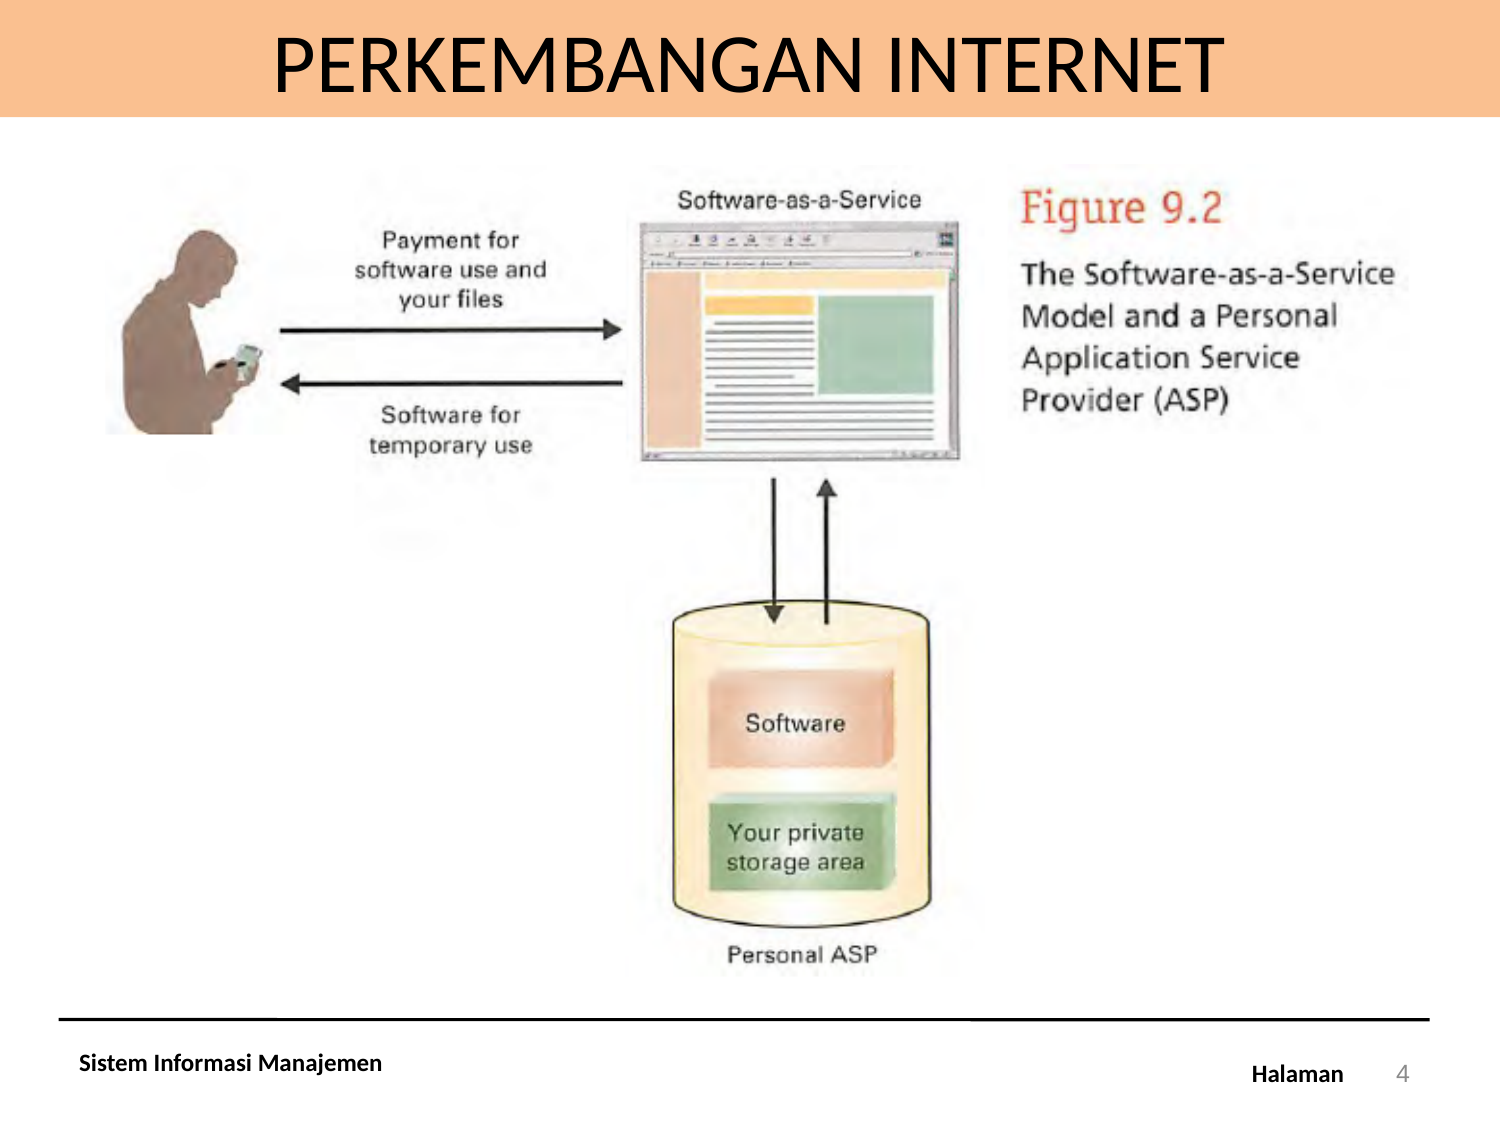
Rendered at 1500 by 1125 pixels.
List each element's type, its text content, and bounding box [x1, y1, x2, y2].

footer Sistem Informasi Manajemen [64, 1031, 446, 1092]
title PERKEMBANGAN INTERNET [0, 0, 1500, 118]
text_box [105, 163, 1419, 987]
slide_number 4 [1359, 1042, 1425, 1103]
